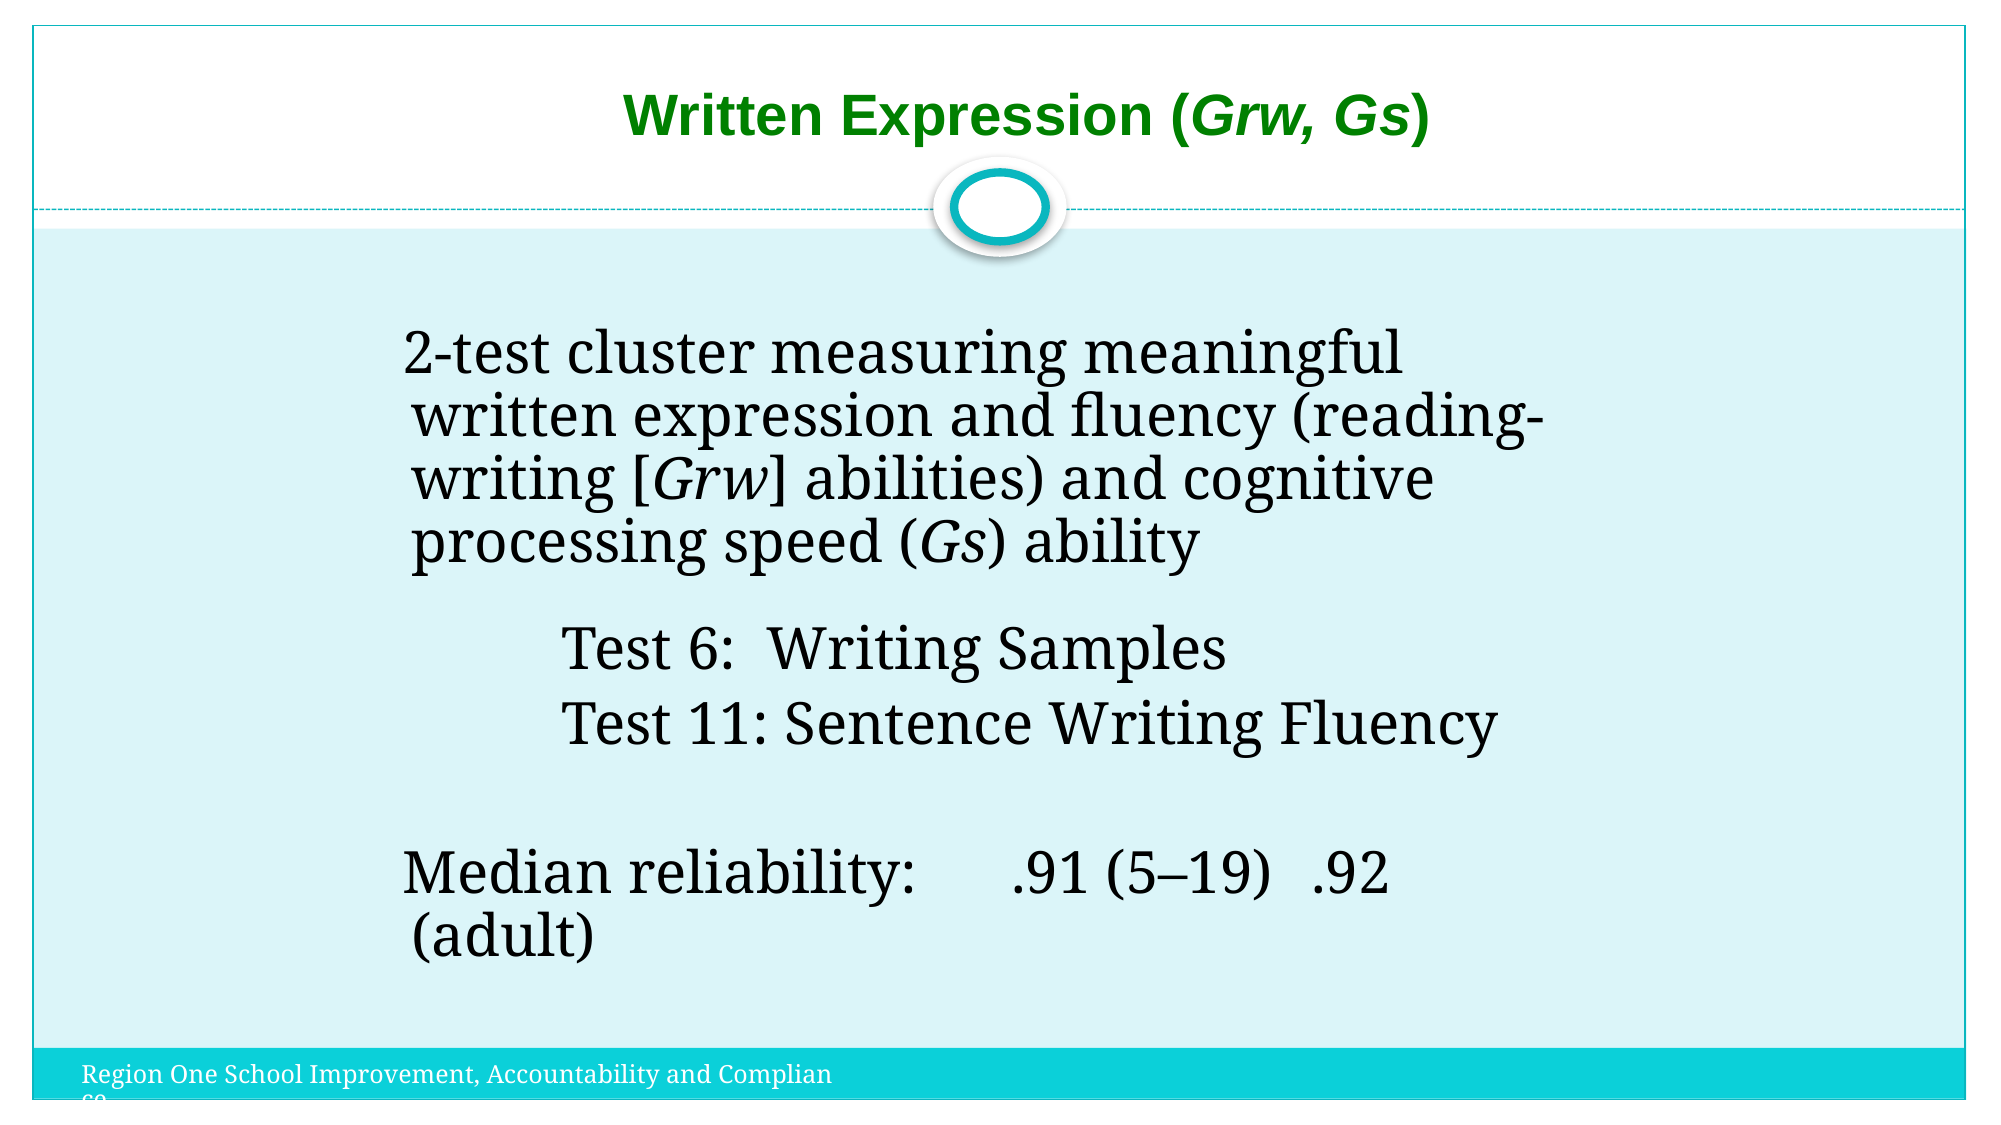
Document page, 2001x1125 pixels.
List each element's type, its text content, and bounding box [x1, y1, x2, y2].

text_box 2-test cluster measuring meaningful written expression and fluency (reading-writing [Grw] abilities) and cognitive processing speed (Gs) ability Test 6: Writing Samples Test 11: Sentence Writing Fluency Median reliability: .91 (5–19) .92 (adult) [387, 316, 1601, 929]
footer Region One School Improvement, Accountability and Compliance [66, 1051, 850, 1112]
text_box Written Expression (Grw, Gs) [609, 70, 1460, 155]
